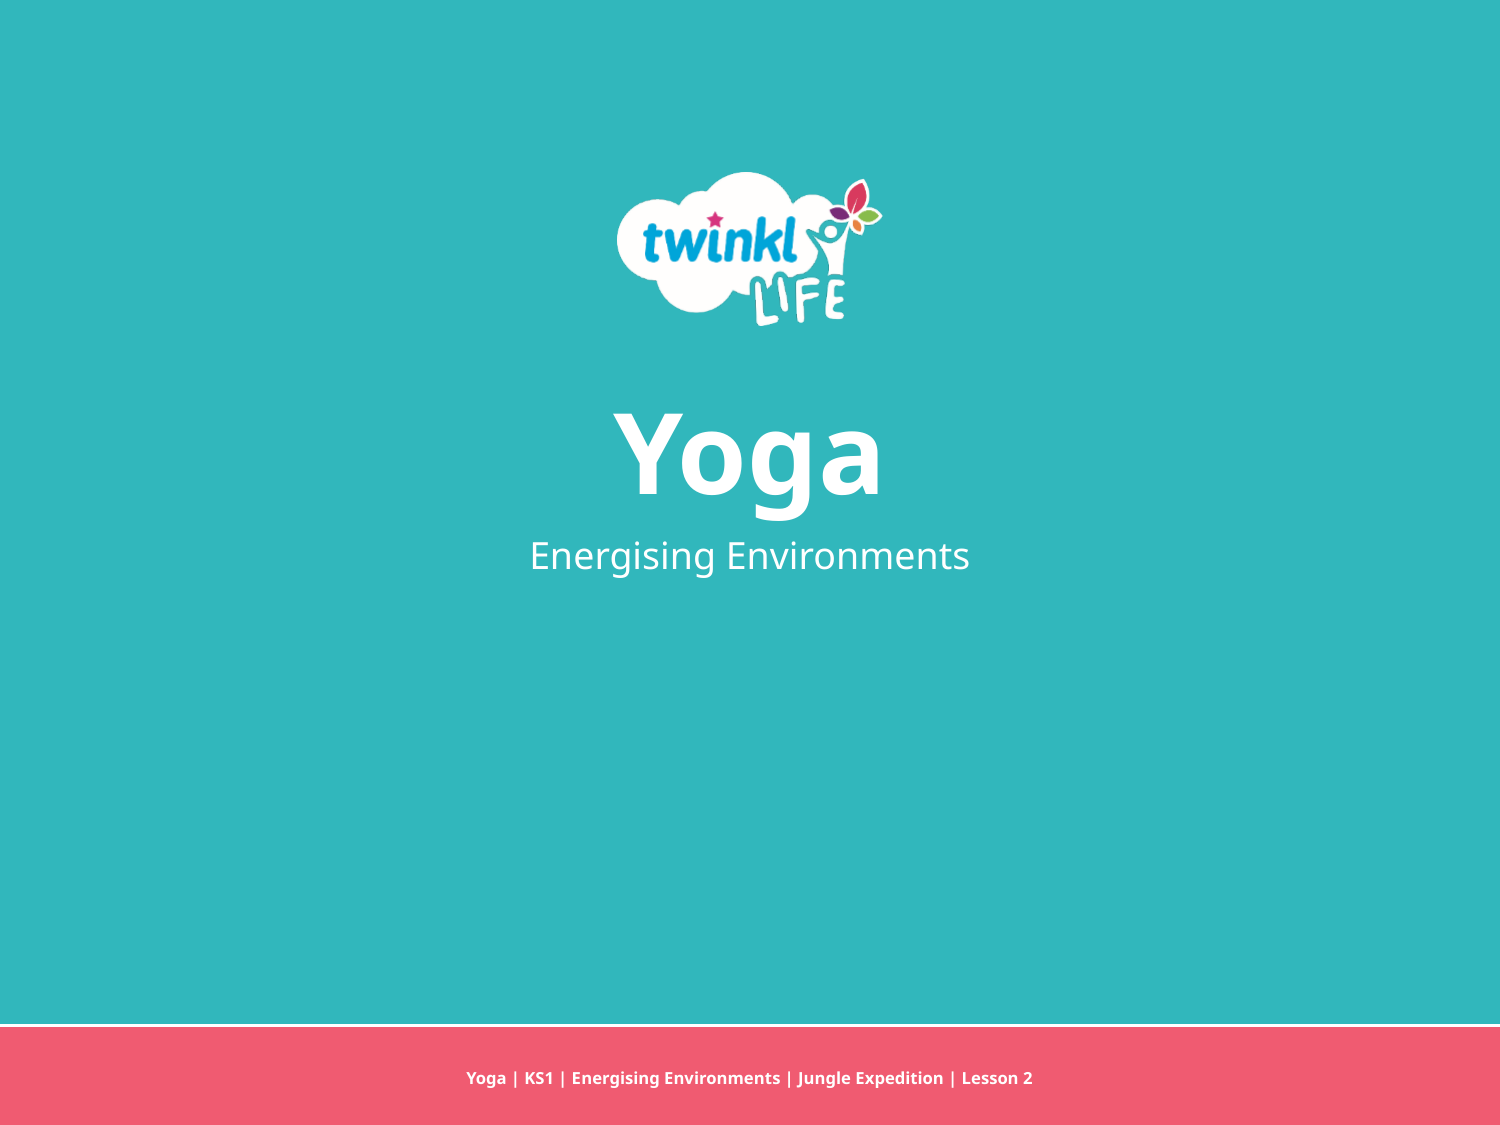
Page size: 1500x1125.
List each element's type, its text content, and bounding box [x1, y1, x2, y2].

text_box [0, 1027, 1500, 1125]
text_box Energising Environments [0, 529, 1500, 619]
text_box Yoga | KS1 | Energising Environments | Jungle Expedition | Lesson 2 [410, 1060, 1090, 1095]
picture [617, 172, 883, 326]
text_box Yoga [0, 386, 1500, 495]
